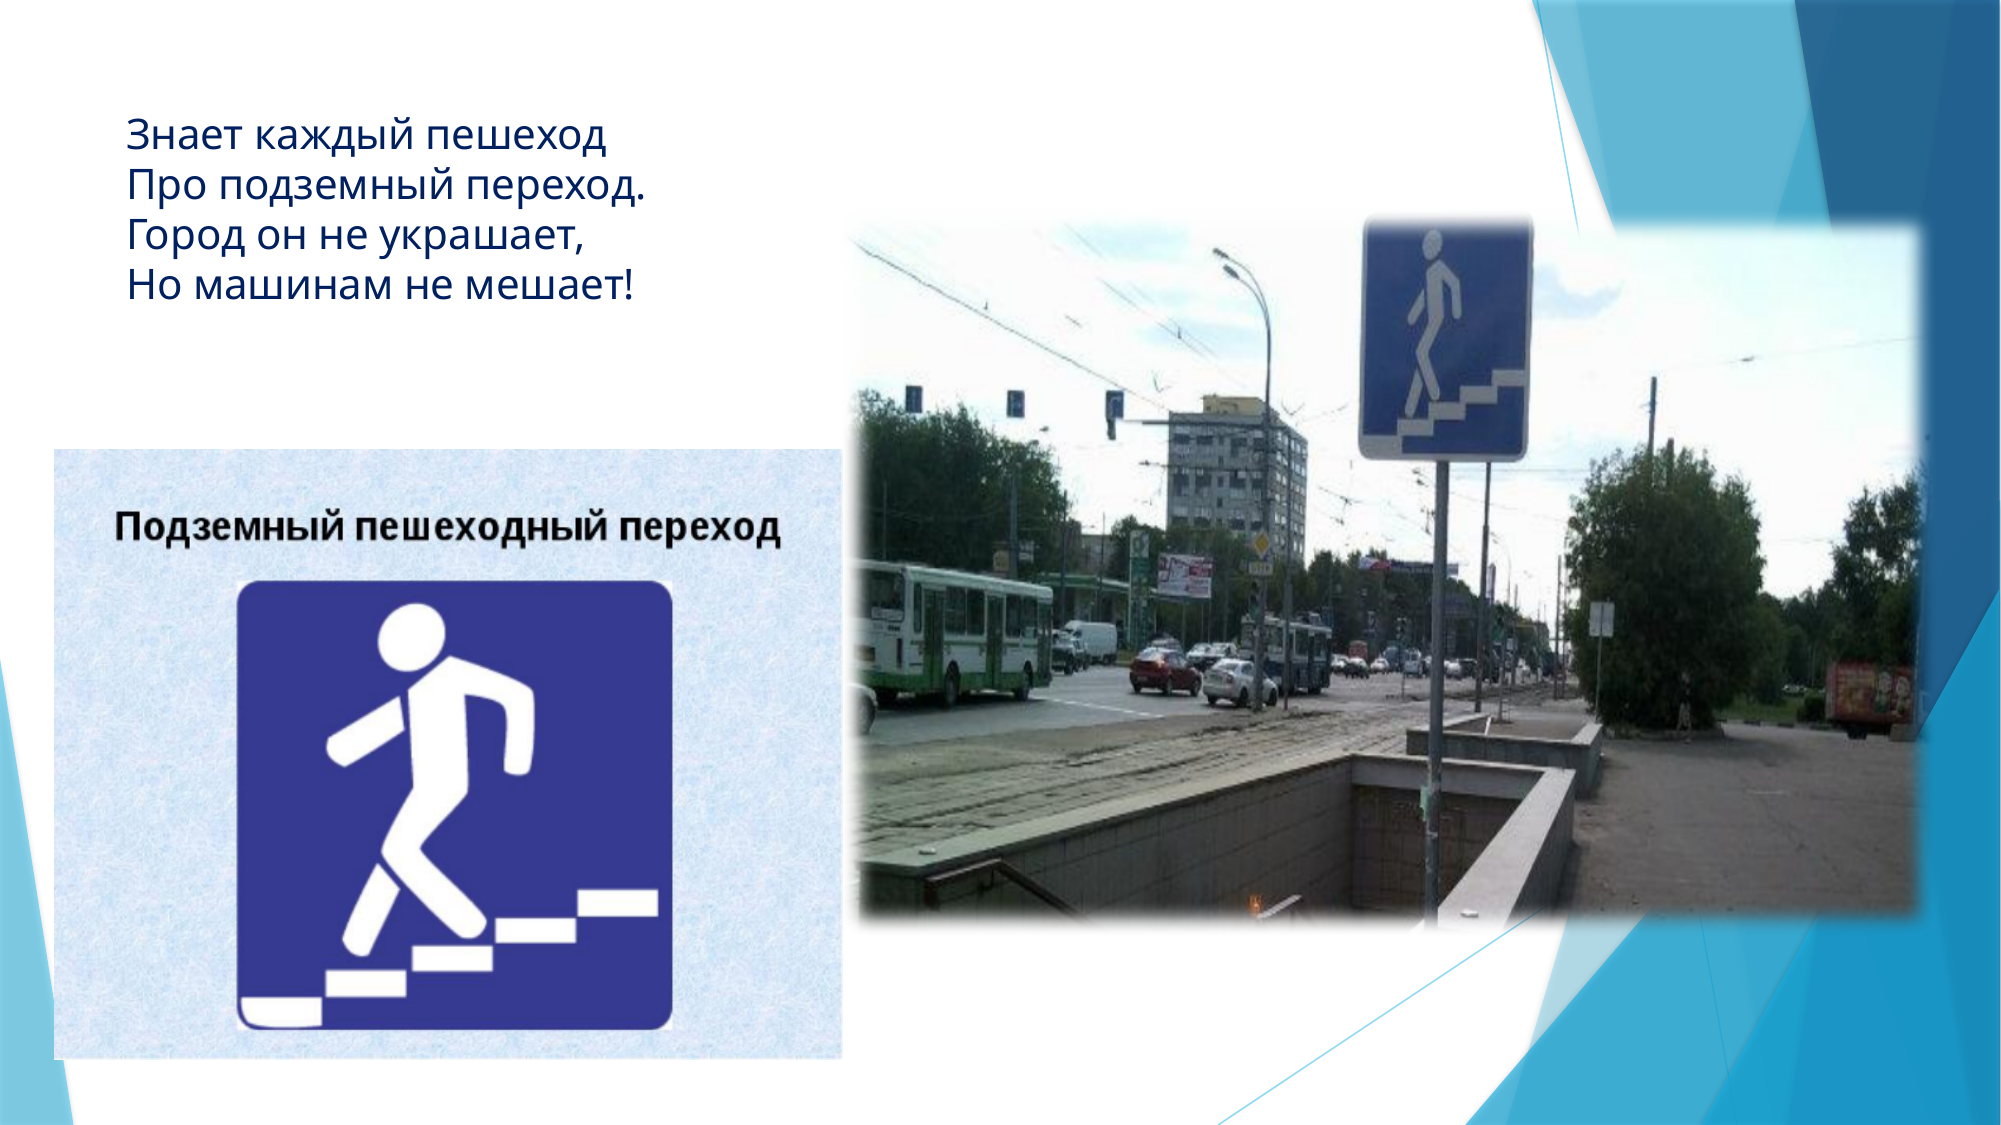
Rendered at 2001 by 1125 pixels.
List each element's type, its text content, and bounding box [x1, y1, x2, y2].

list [54, 449, 843, 1060]
title Знает каждый пешеход Про подземный переход. Город он не украшает, Но машинам не мешает! [111, 99, 1522, 317]
picture [841, 207, 1937, 936]
